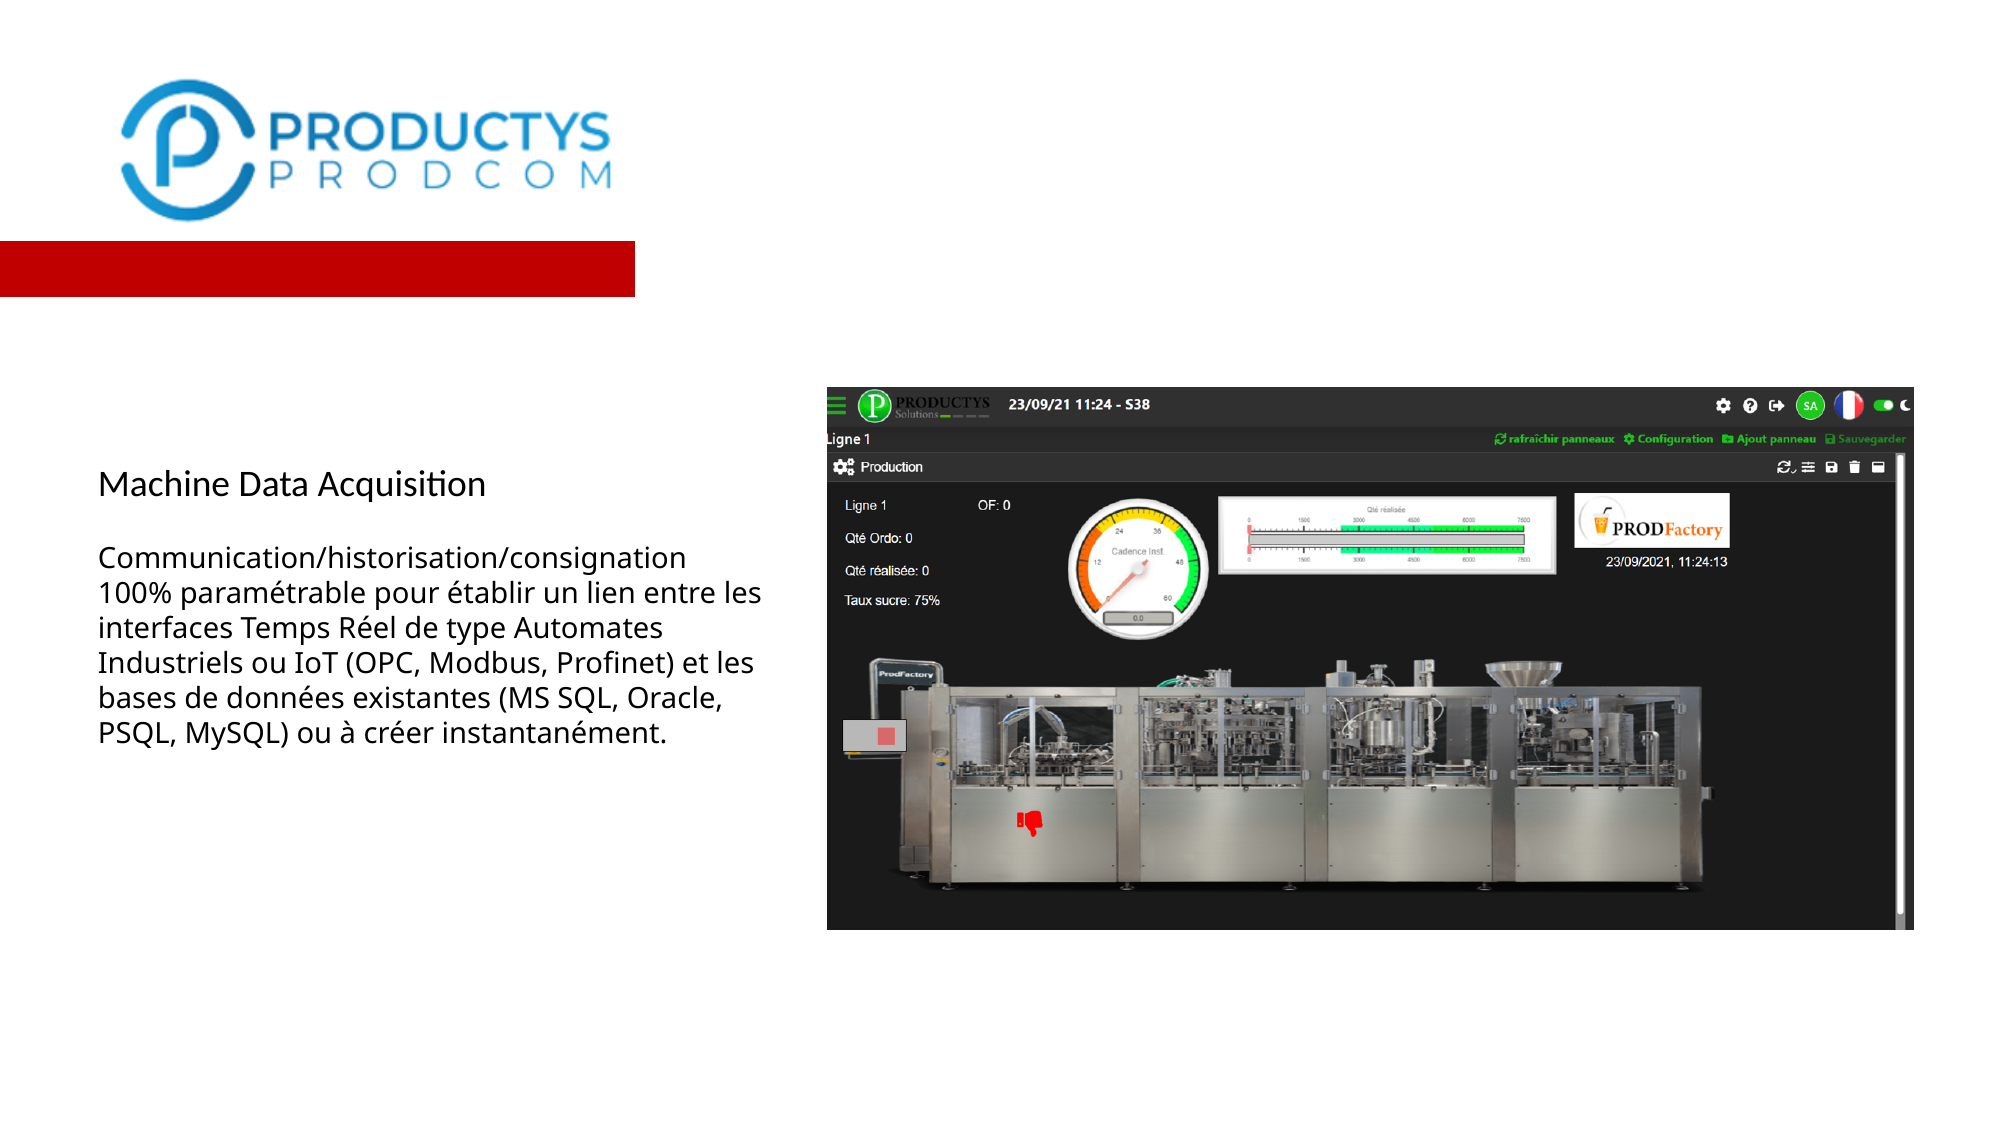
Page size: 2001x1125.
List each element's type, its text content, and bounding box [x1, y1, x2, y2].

picture [86, 73, 634, 231]
text_box Machine Data Acquisition Communication/historisation/consignation 100% paramétrable pour établir un lien entre les interfaces Temps Réel de type Automates Industriels ou IoT (OPC, Modbus, Profinet) et les bases de données existantes (MS SQL, Oracle, PSQL, MySQL) ou à créer instantanément. [83, 451, 783, 757]
text_box [0, 241, 635, 297]
picture [826, 387, 1914, 930]
